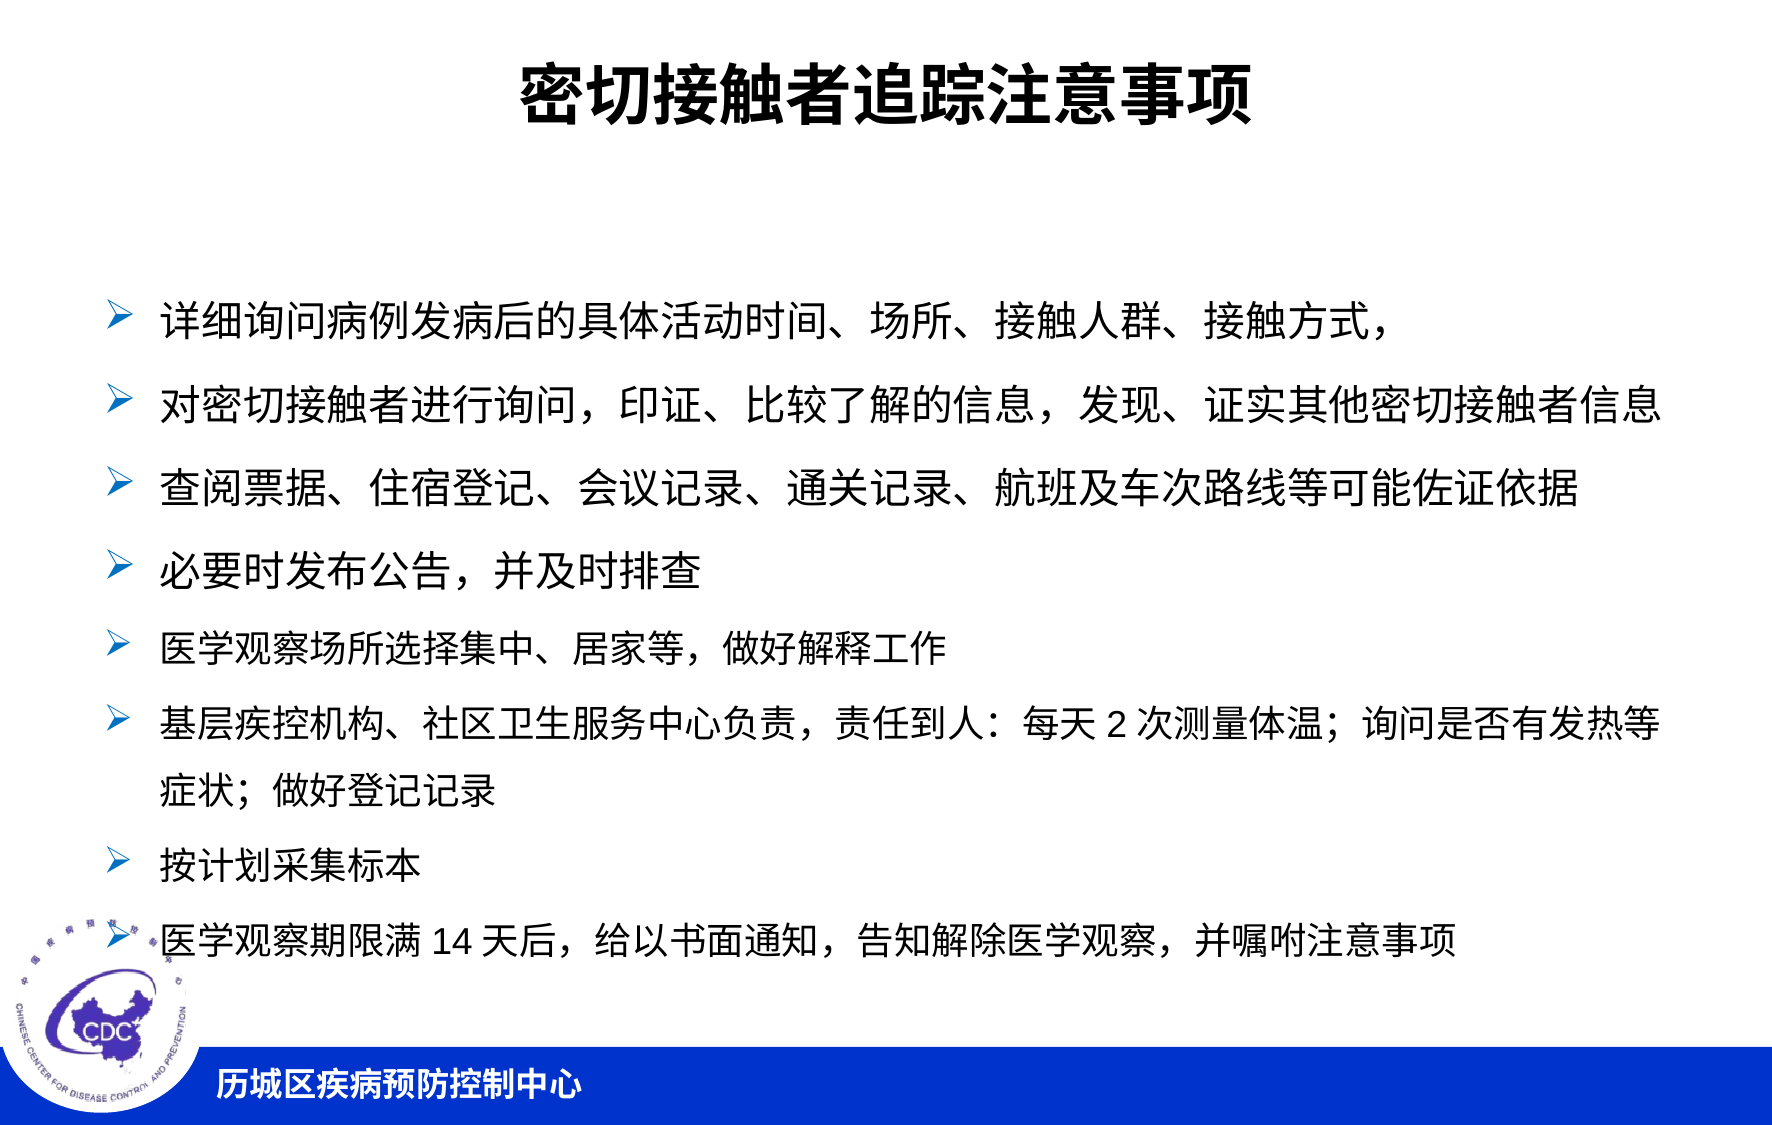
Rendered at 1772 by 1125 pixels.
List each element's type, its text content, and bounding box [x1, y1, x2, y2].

picture [15, 916, 186, 1102]
list 详细询问病例发病后的具体活动时间、场所、接触人群、接触方式， 对密切接触者进行询问，印证、比较了解的信息，发现、证实其他密切接触者信息 查阅票据、住宿登记、会议记录、通关记录、航班及车次路线等可能佐证依据 必要时发布公告，并及时排查 医学观察场所选择集中、居家等，做好解释工作 基层疾控机构、社区卫生服务中心负责，责任到人：每天2次测量体温；询问是否有发热等症状；做好登记记录 按计划采集标本 医学观察期限满14天后，给以书面通知，告知解除医学观察，并嘱咐注意事项 [88, 262, 1684, 1005]
title 密切接触者追踪注意事项 [88, 45, 1684, 233]
